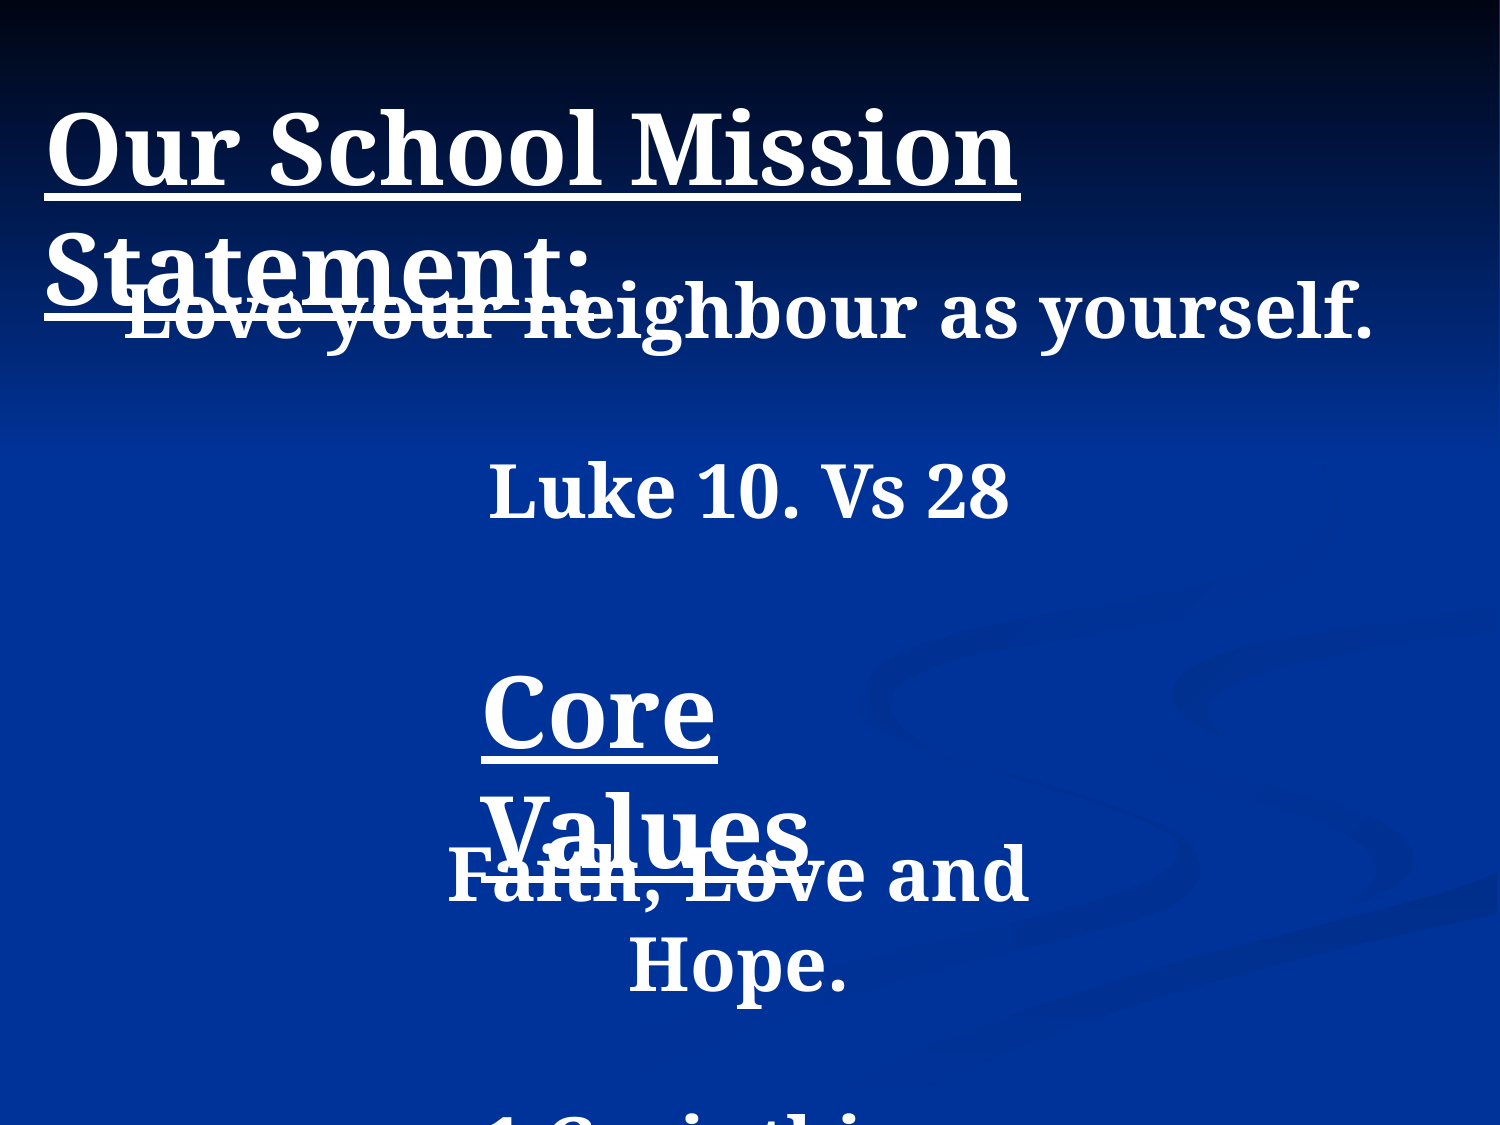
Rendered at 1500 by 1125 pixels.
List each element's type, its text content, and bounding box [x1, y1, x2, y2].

text_box Love your neighbour as yourself. Luke 10. Vs 28 [82, 255, 1418, 541]
text_box Core Values [465, 641, 1013, 818]
text_box Faith, Love and Hope. 1 Corinthians 13:13 [364, 818, 1115, 1125]
text_box Our School Mission Statement: [29, 78, 1459, 333]
